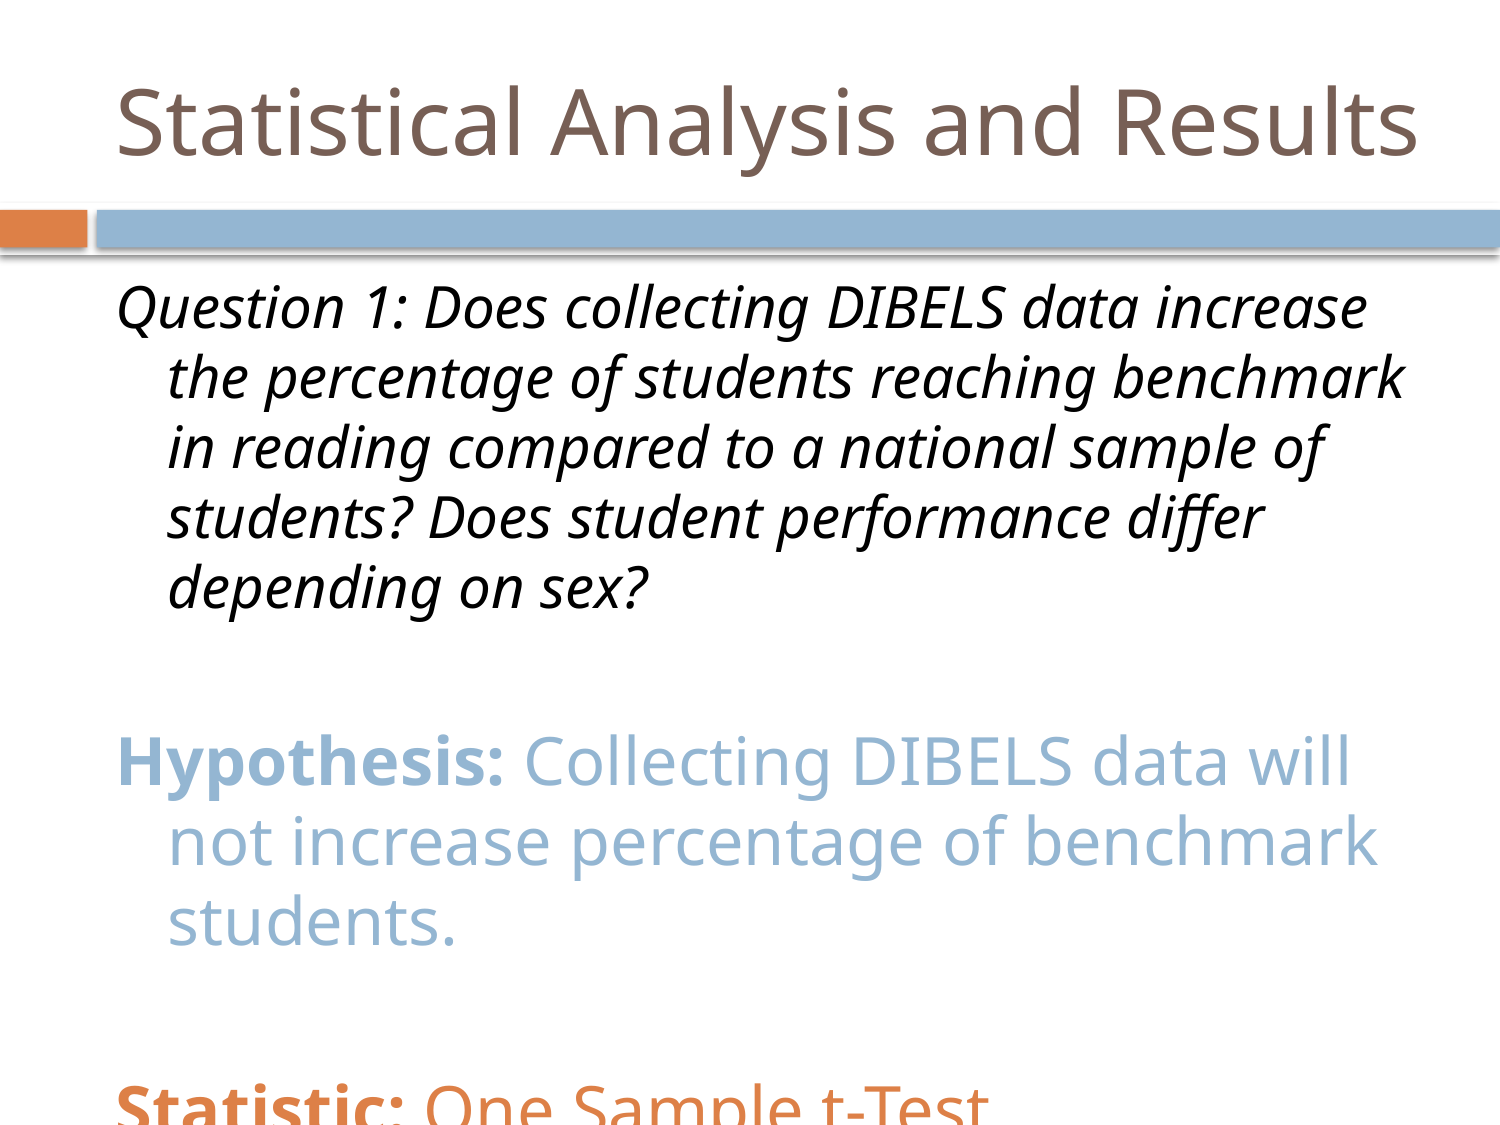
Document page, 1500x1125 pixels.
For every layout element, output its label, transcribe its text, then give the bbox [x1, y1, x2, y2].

title Statistical Analysis and Results [100, 37, 1439, 201]
list Question 1: Does collecting DIBELS data increase the percentage of students reaching benchmark in reading compared to a national sample of students? Does student performance differ depending on sex? Hypothesis: Collecting DIBELS data will not increase percentage of benchmark students. Statistic: One Sample t-Test [100, 262, 1439, 1001]
